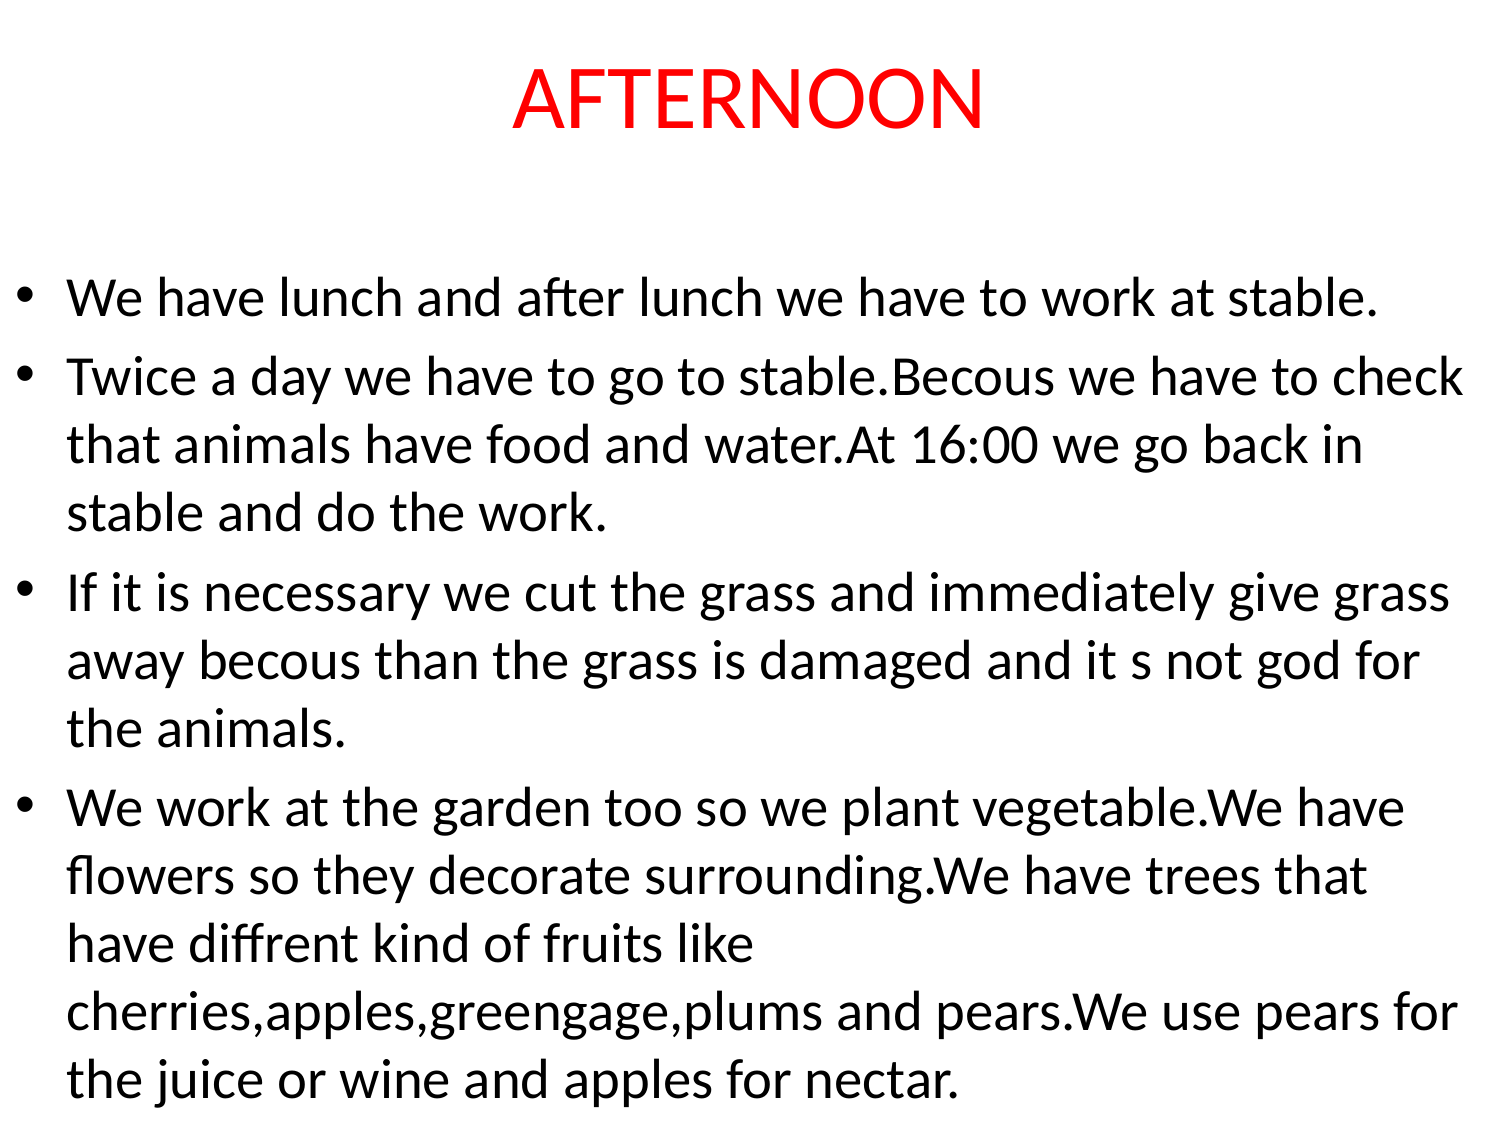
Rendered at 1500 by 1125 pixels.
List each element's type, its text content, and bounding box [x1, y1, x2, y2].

title AFTERNOON [75, 0, 1425, 172]
list We have lunch and after lunch we have to work at stable. Twice a day we have to go to stable.Becous we have to check that animals have food and water.At 16:00 we go back in stable and do the work. If it is necessary we cut the grass and immediately give grass away becous than the grass is damaged and it s not god for the animals. We work at the garden too so we plant vegetable.We have flowers so they decorate surrounding.We have trees that have diffrent kind of fruits like cherries,apples,greengage,plums and pears.We use pears for the juice or wine and apples for nectar. [0, 172, 1489, 1125]
